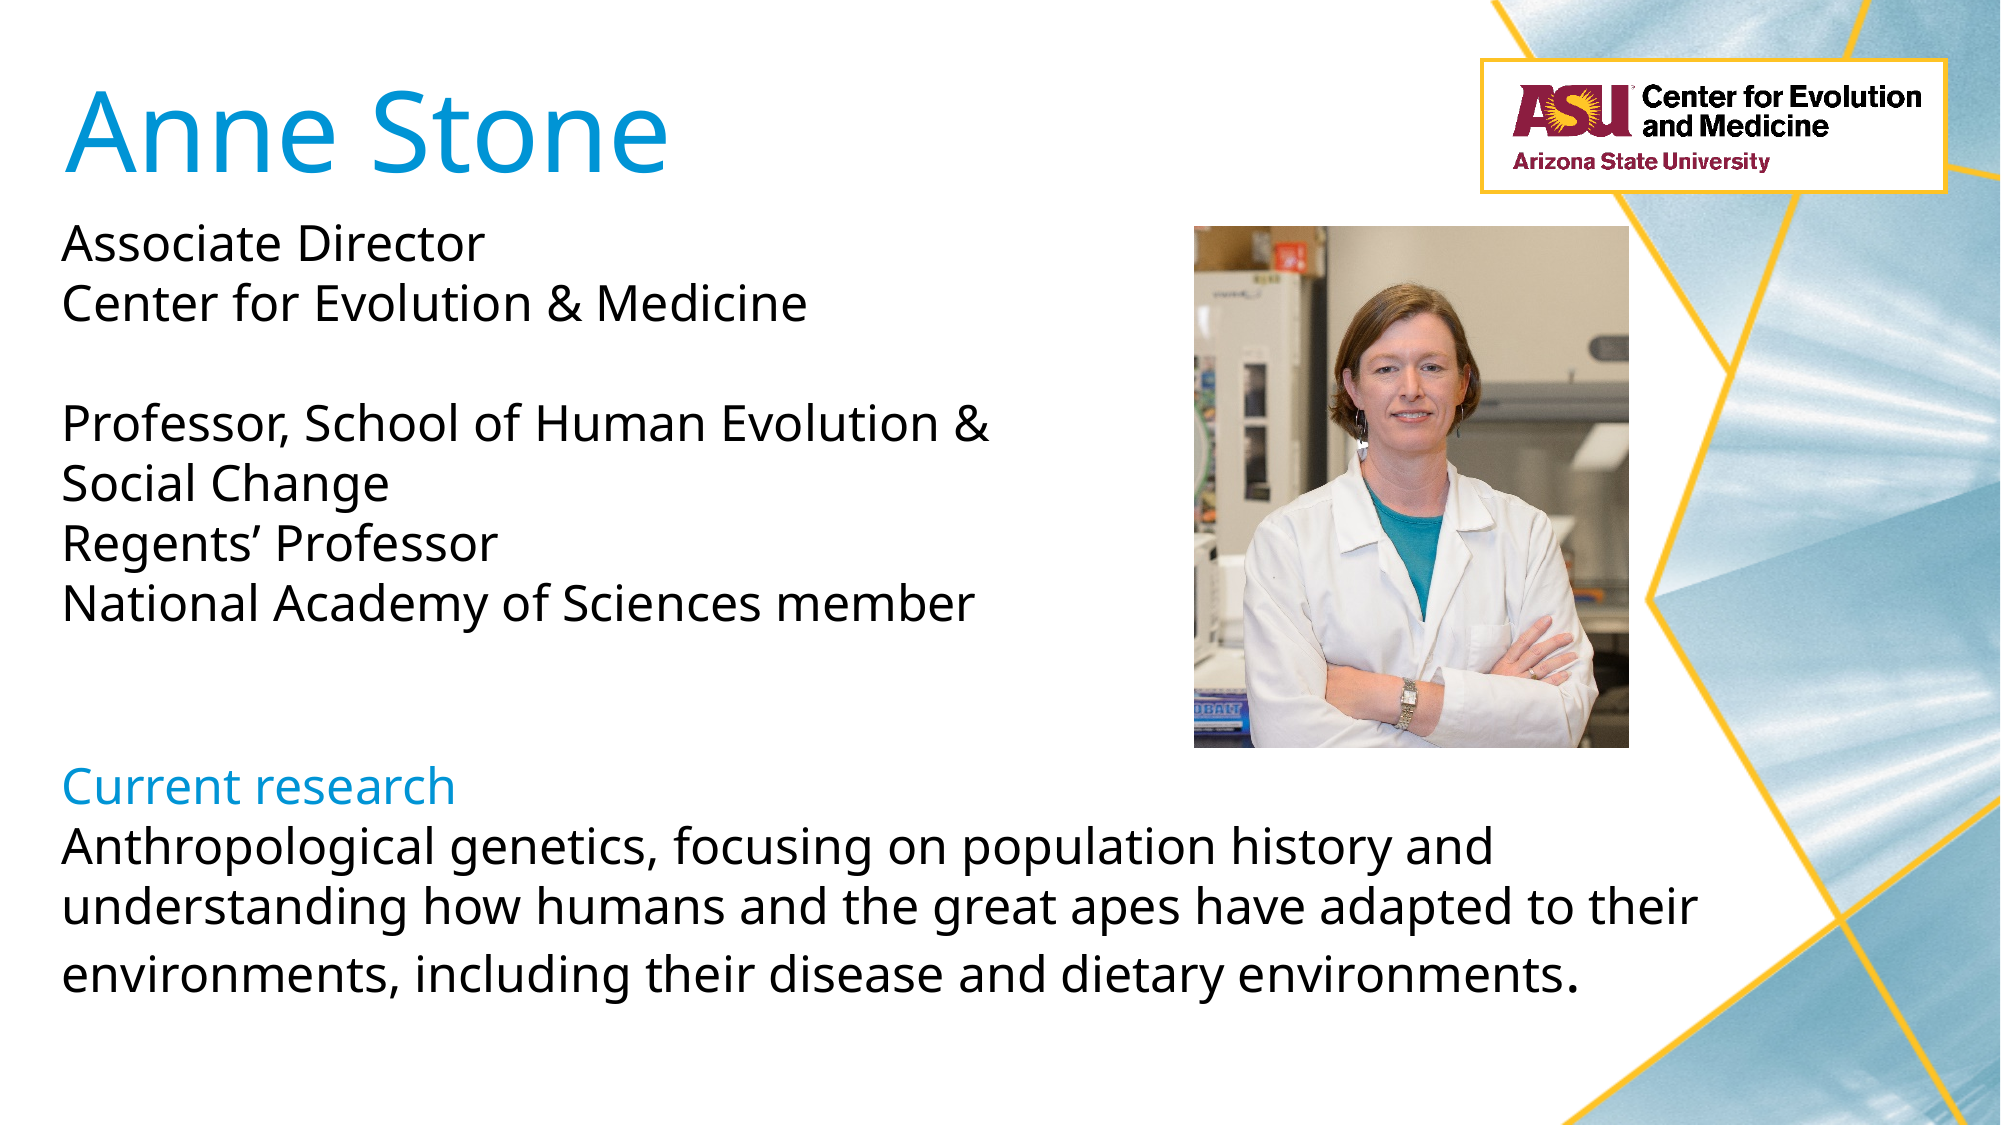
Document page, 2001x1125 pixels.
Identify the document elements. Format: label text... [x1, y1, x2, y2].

picture [0, 0, 2001, 1125]
text_box Anne Stone [51, 52, 1394, 203]
text_box Current research Anthropological genetics, focusing on population history and understanding how humans and the great apes have adapted to their environments, including their disease and dietary environments. [46, 747, 1779, 1012]
text_box Associate Director Center for Evolution & Medicine Professor, School of Human Evolution & Social Change Regents’ Professor National Academy of Sciences member [46, 204, 1081, 679]
